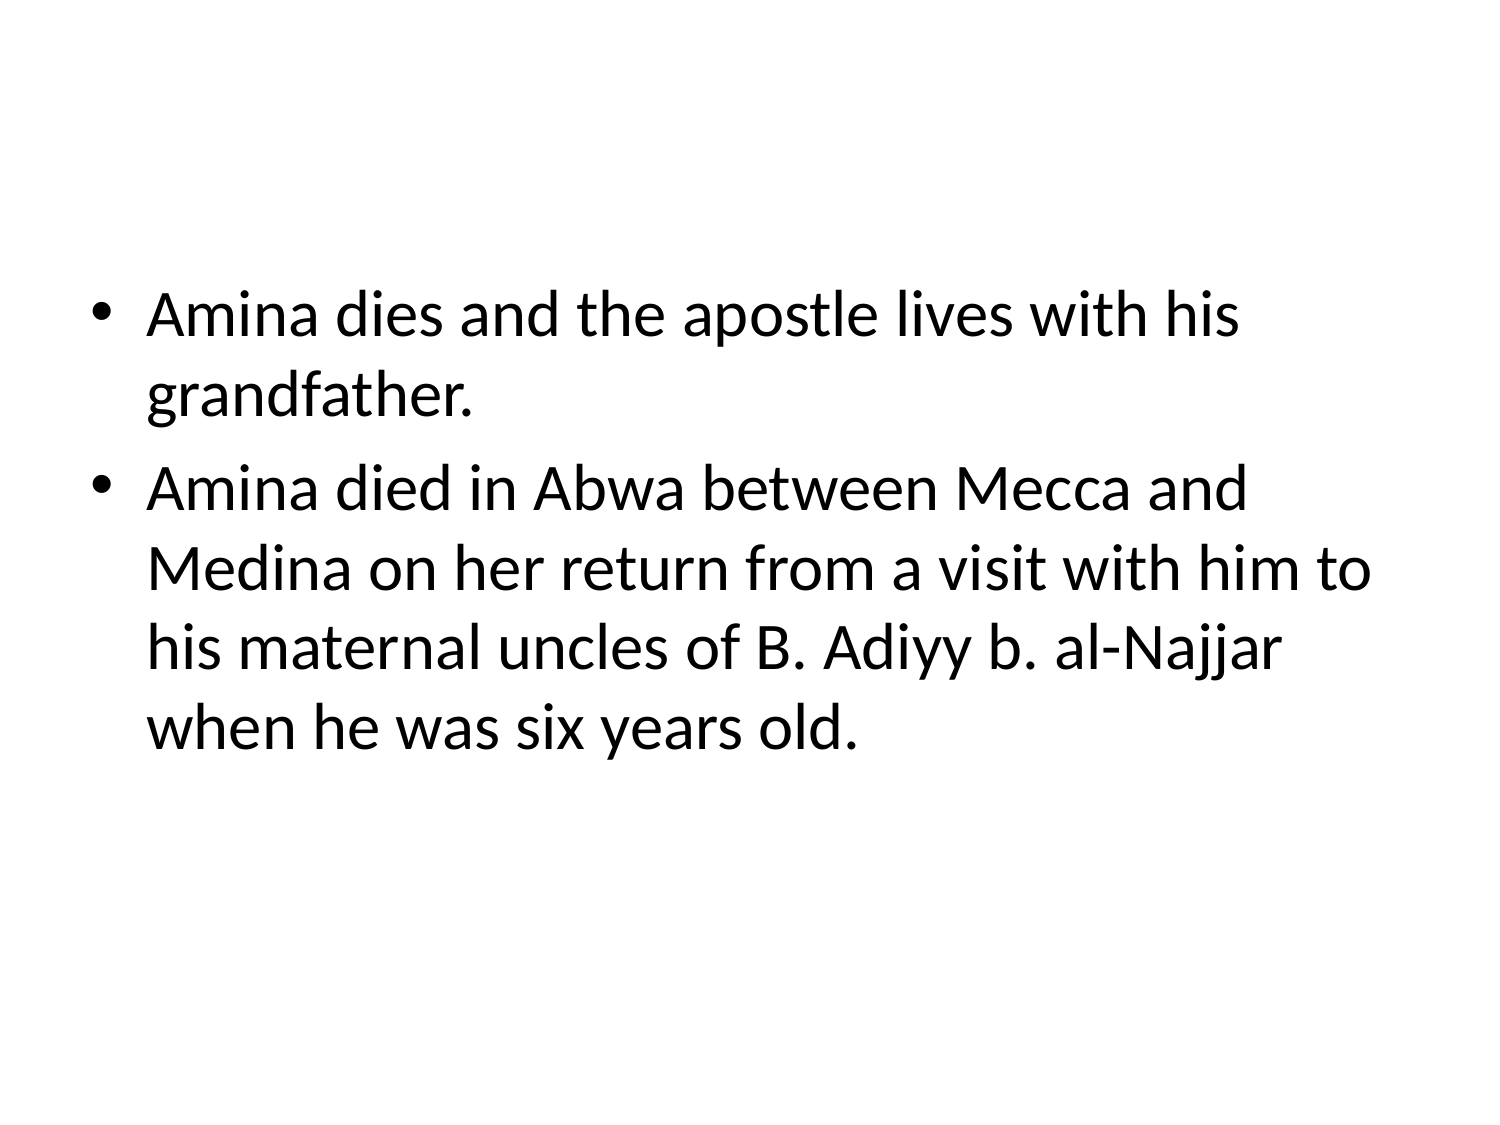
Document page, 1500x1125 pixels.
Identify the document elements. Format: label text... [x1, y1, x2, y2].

list Amina dies and the apostle lives with his grandfather. Amina died in Abwa between Mecca and Medina on her return from a visit with him to his maternal uncles of B. Adiyy b. al-Najjar when he was six years old. [75, 262, 1425, 1005]
